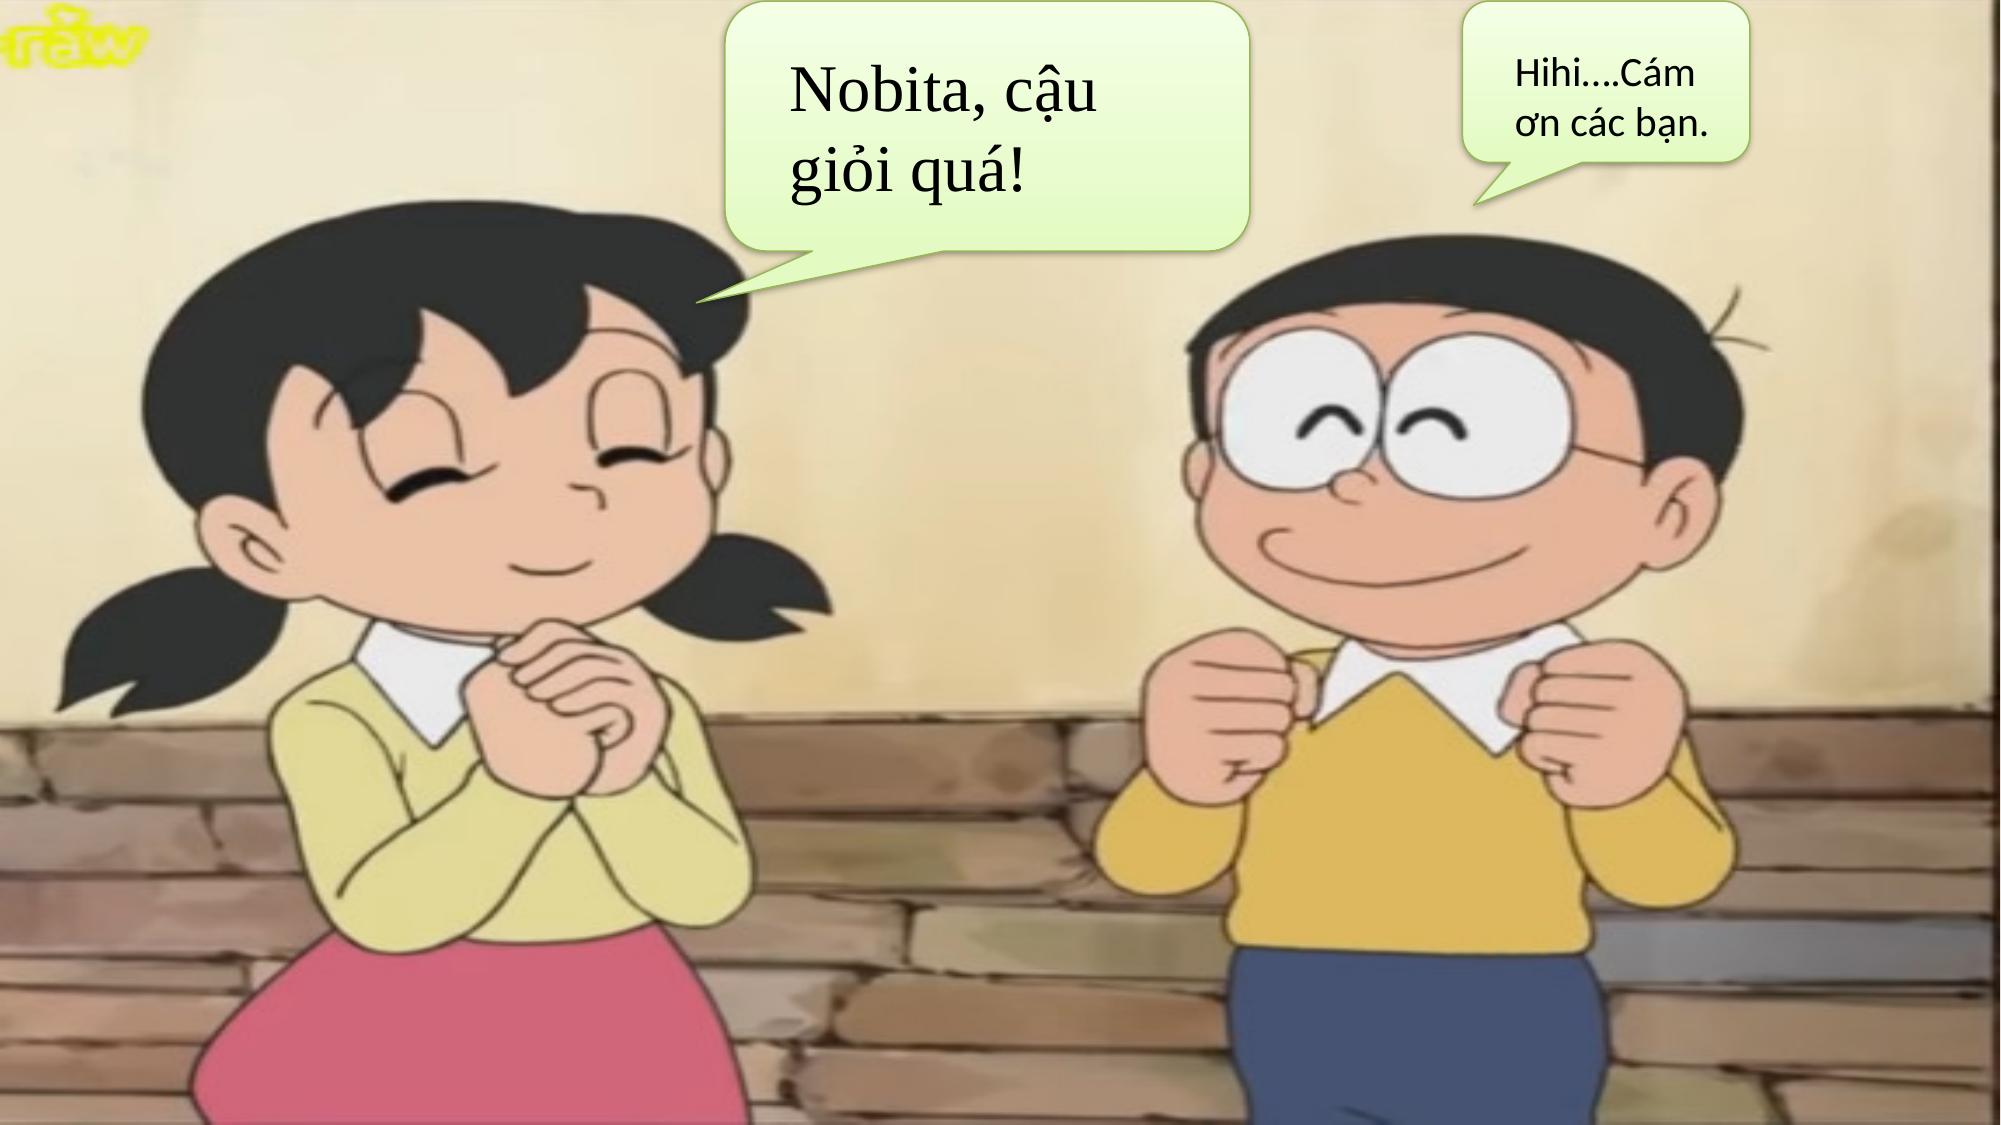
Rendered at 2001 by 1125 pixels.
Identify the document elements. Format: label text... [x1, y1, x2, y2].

text_box [695, 0, 1251, 304]
text_box [1461, 0, 1751, 206]
picture [0, 0, 2001, 1125]
text_box Hihi….Cám ơn các bạn. [1499, 37, 1725, 153]
text_box Nobita, cậu giỏi quá! [774, 37, 1200, 213]
